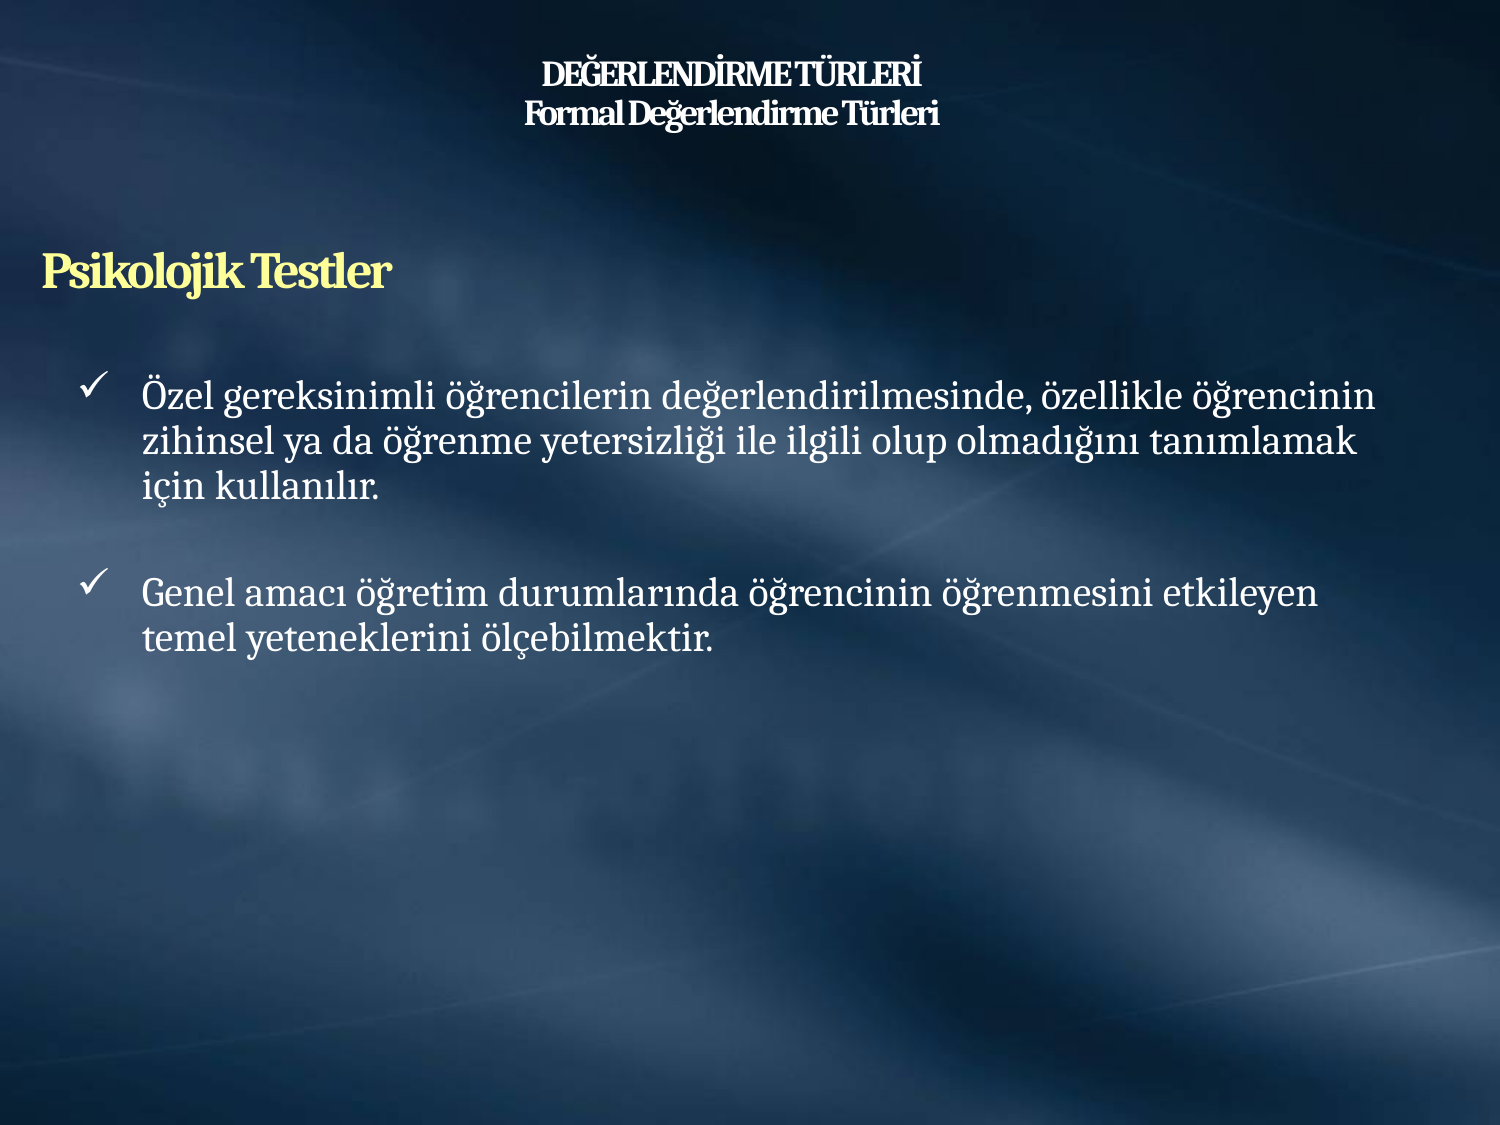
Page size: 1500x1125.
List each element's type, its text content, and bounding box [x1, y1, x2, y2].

picture [0, 0, 1500, 1125]
title DEĞERLENDİRME TÜRLERİ Formal Değerlendirme Türleri [64, 54, 1400, 220]
text_box Psikolojik Testler [41, 243, 821, 409]
list Özel gereksinimli öğrencilerin değerlendirilmesinde, özellikle öğrencinin zihinsel ya da öğrenme yetersizliği ile ilgili olup olmadığını tanımlamak için kullanılır. Genel amacı öğretim durumlarında öğrencinin öğrenmesini etkileyen temel yeteneklerini ölçebilmektir. [76, 373, 1400, 667]
